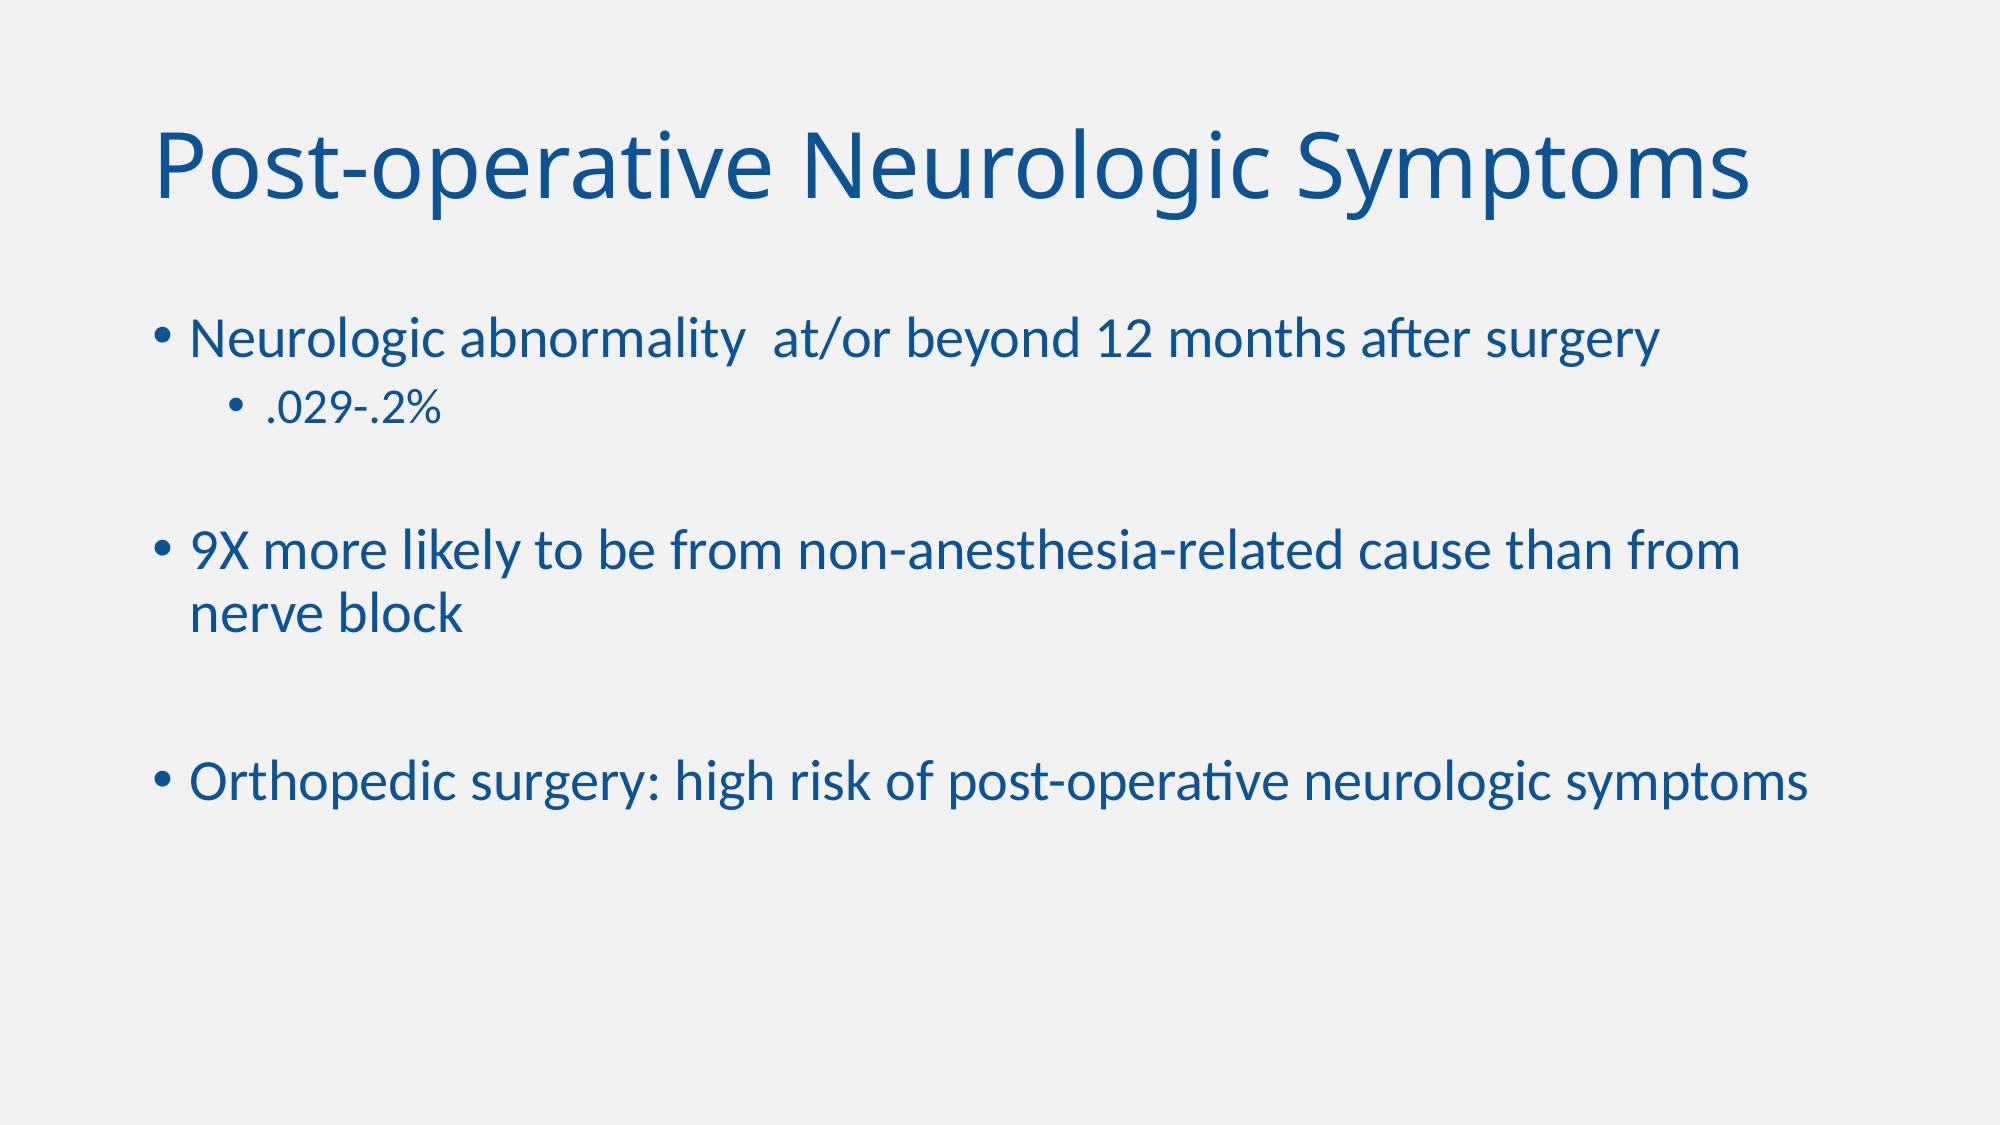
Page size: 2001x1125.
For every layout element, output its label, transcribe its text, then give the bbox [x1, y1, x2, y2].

title Post-operative Neurologic Symptoms [137, 59, 1863, 278]
list Neurologic abnormality at/or beyond 12 months after surgery .029-.2% 9X more likely to be from non-anesthesia-related cause than from nerve block Orthopedic surgery: high risk of post-operative neurologic symptoms [137, 299, 1863, 1014]
